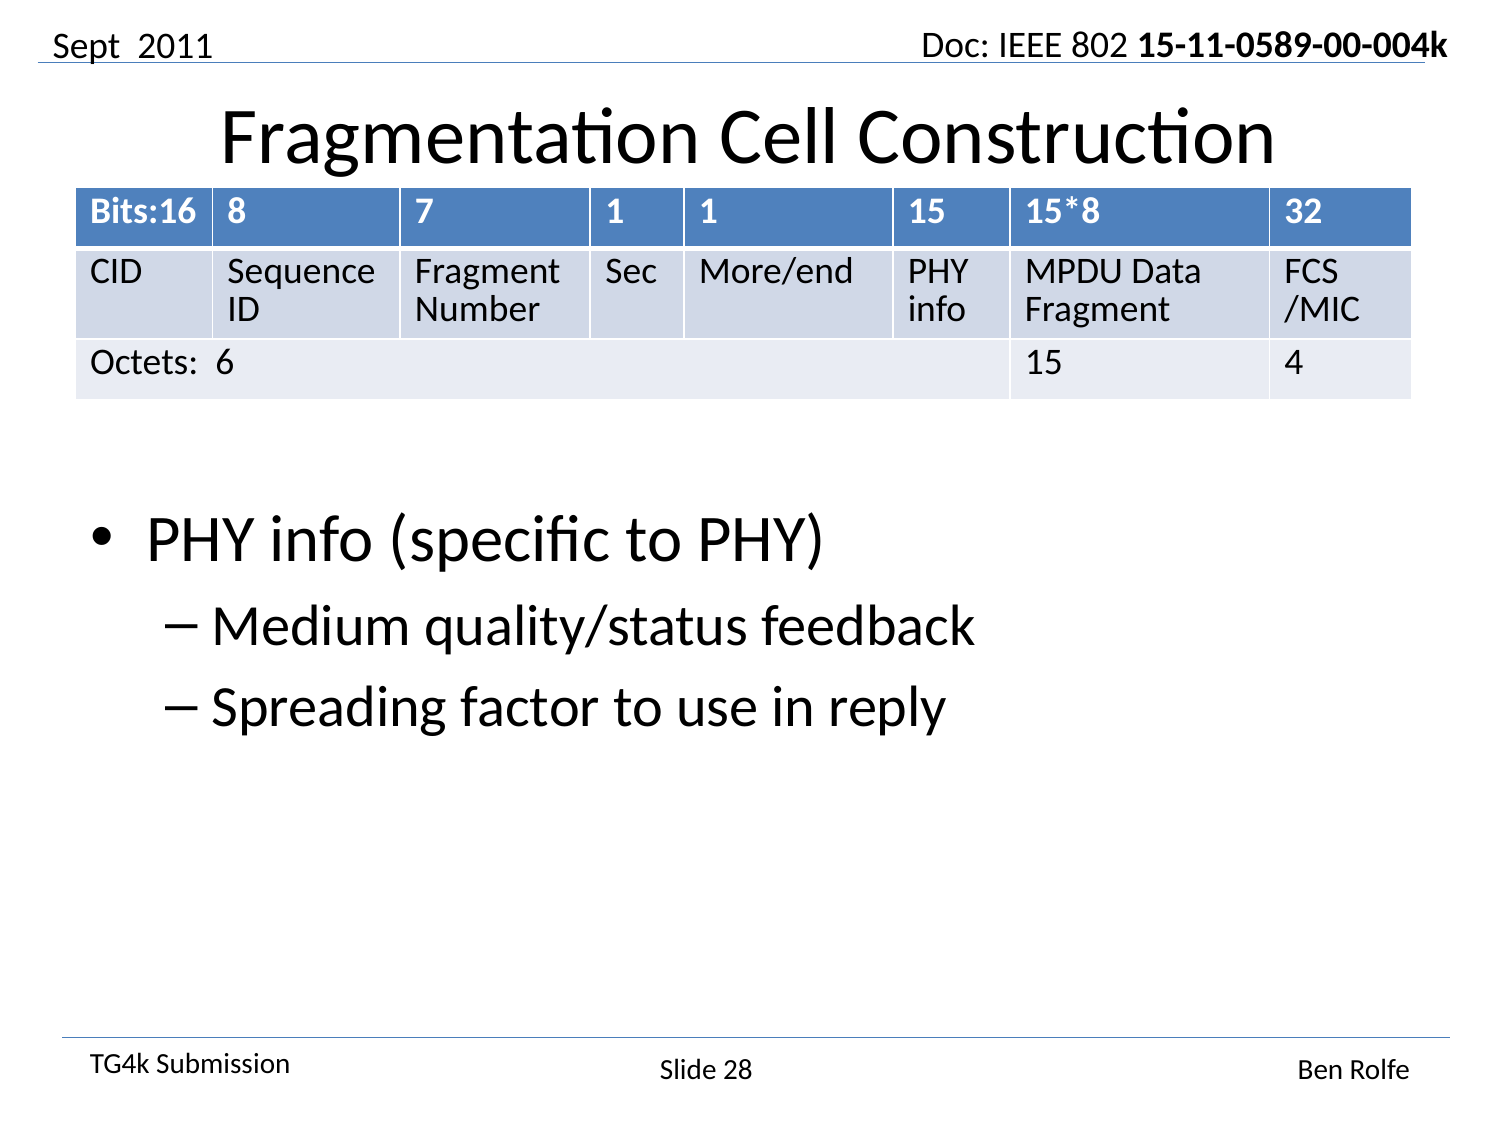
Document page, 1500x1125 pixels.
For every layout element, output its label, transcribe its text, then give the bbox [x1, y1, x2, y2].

table_cell Sec [591, 251, 683, 338]
table_header 1 [591, 188, 683, 246]
table_cell Fragment Number [401, 251, 589, 338]
table_cell 4 [1270, 340, 1411, 399]
table_header 15*8 [1011, 188, 1269, 246]
table_cell PHY info [894, 251, 1009, 338]
table_cell FCS /MIC [1270, 251, 1411, 338]
table_header 8 [213, 188, 399, 246]
table_cell CID [76, 251, 212, 338]
table_cell Sequence ID [213, 251, 399, 338]
table_cell MPDU Data Fragment [1011, 251, 1269, 338]
table_header Bits:16 [76, 188, 212, 246]
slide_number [37, 12, 388, 75]
table_header 1 [685, 188, 892, 246]
table_cell Octets: 6 [76, 340, 1009, 399]
title Fragmentation Cell Construction [75, 75, 1425, 188]
table_header 32 [1270, 188, 1411, 246]
slide_number Slide 28 [512, 1037, 900, 1098]
footer Ben Rolfe [950, 1037, 1425, 1098]
list PHY info (specific to PHY) Medium quality/status feedback Spreading factor to use in reply [75, 487, 1425, 988]
table_header 15 [894, 188, 1009, 246]
table_cell More/end [685, 251, 892, 338]
table_cell 15 [1011, 340, 1269, 399]
table_header 7 [401, 188, 589, 246]
